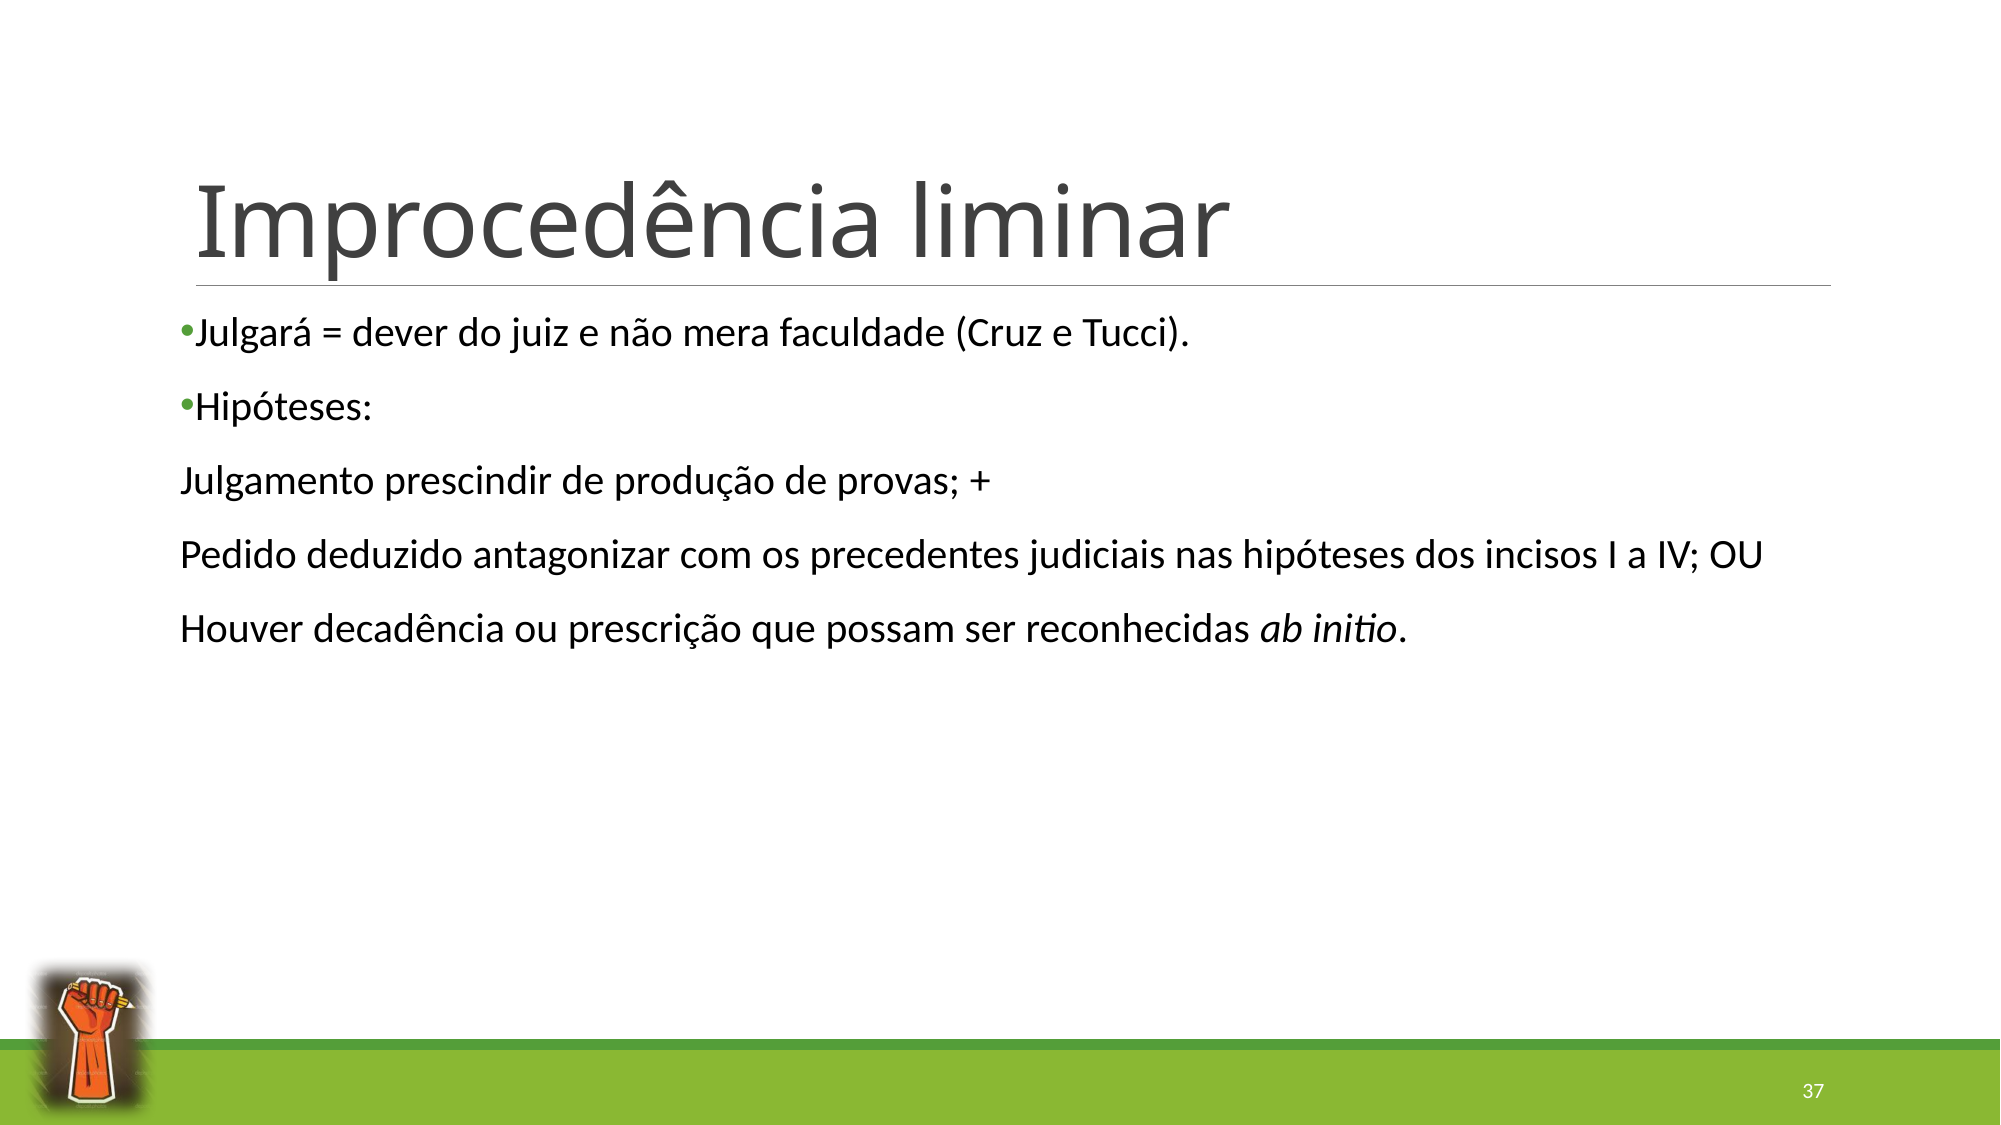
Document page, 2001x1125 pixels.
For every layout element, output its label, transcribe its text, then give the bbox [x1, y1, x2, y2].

list Julgará = dever do juiz e não mera faculdade (Cruz e Tucci). Hipóteses: Julgamento prescindir de produção de provas; + Pedido deduzido antagonizar com os precedentes judiciais nas hipóteses dos incisos I a IV; OU Houver decadência ou prescrição que possam ser reconhecidas ab initio. [180, 302, 1830, 963]
title Improcedência liminar [180, 47, 1830, 285]
picture [22, 955, 160, 1125]
slide_number 37 [1624, 1059, 1840, 1120]
